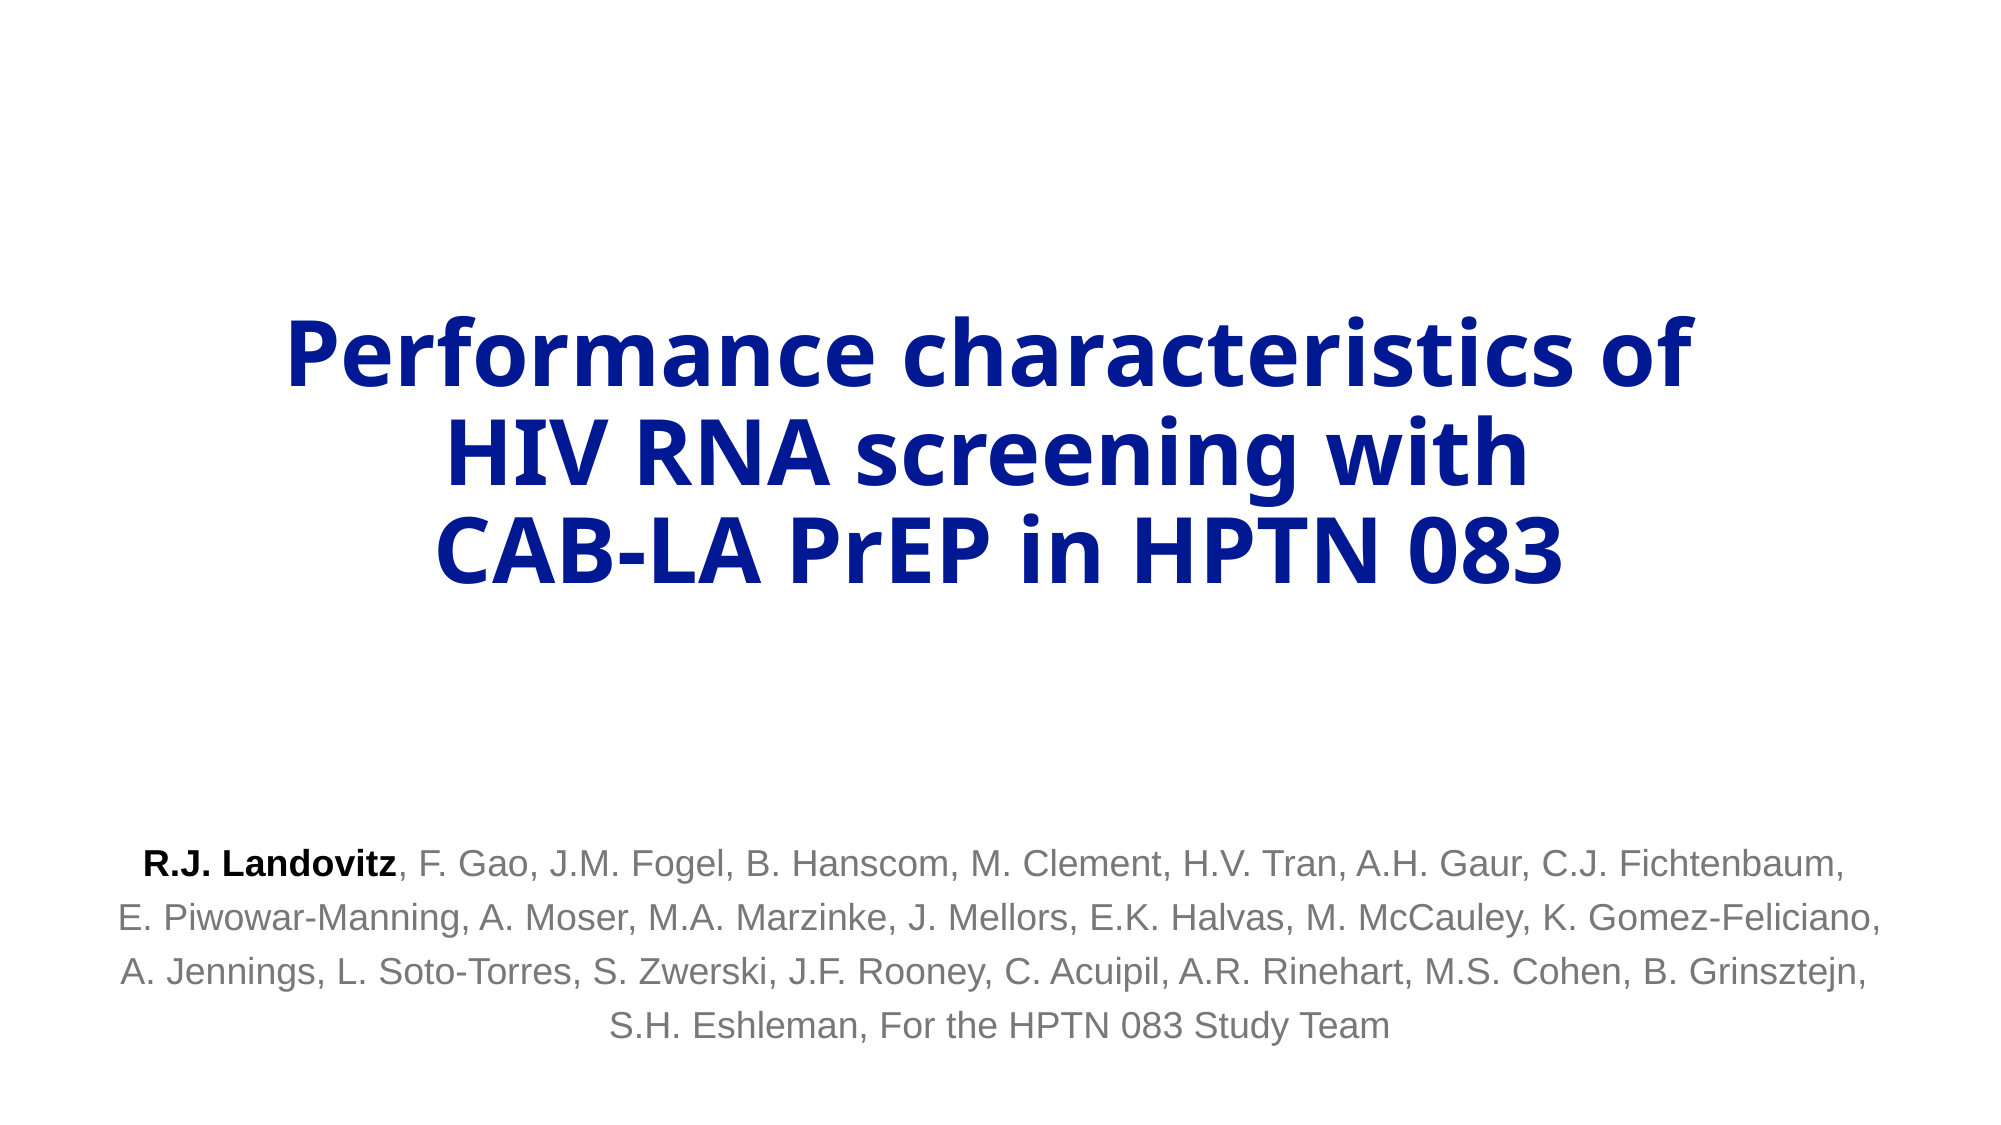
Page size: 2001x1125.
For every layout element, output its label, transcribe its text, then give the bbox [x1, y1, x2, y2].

text_box Performance characteristics of HIV RNA screening with CAB-LA PrEP in HPTN 083 [0, 186, 2000, 724]
text_box R.J. Landovitz, F. Gao, J.M. Fogel, B. Hanscom, M. Clement, H.V. Tran, A.H. Gaur, C.J. Fichtenbaum, E. Piwowar-Manning, A. Moser, M.A. Marzinke, J. Mellors, E.K. Halvas, M. McCauley, K. Gomez-Feliciano, A. Jennings, L. Soto-Torres, S. Zwerski, J.F. Rooney, C. Acuipil, A.R. Rinehart, M.S. Cohen, B. Grinsztejn, S.H. Eshleman, For the HPTN 083 Study Team [88, 846, 1912, 1030]
